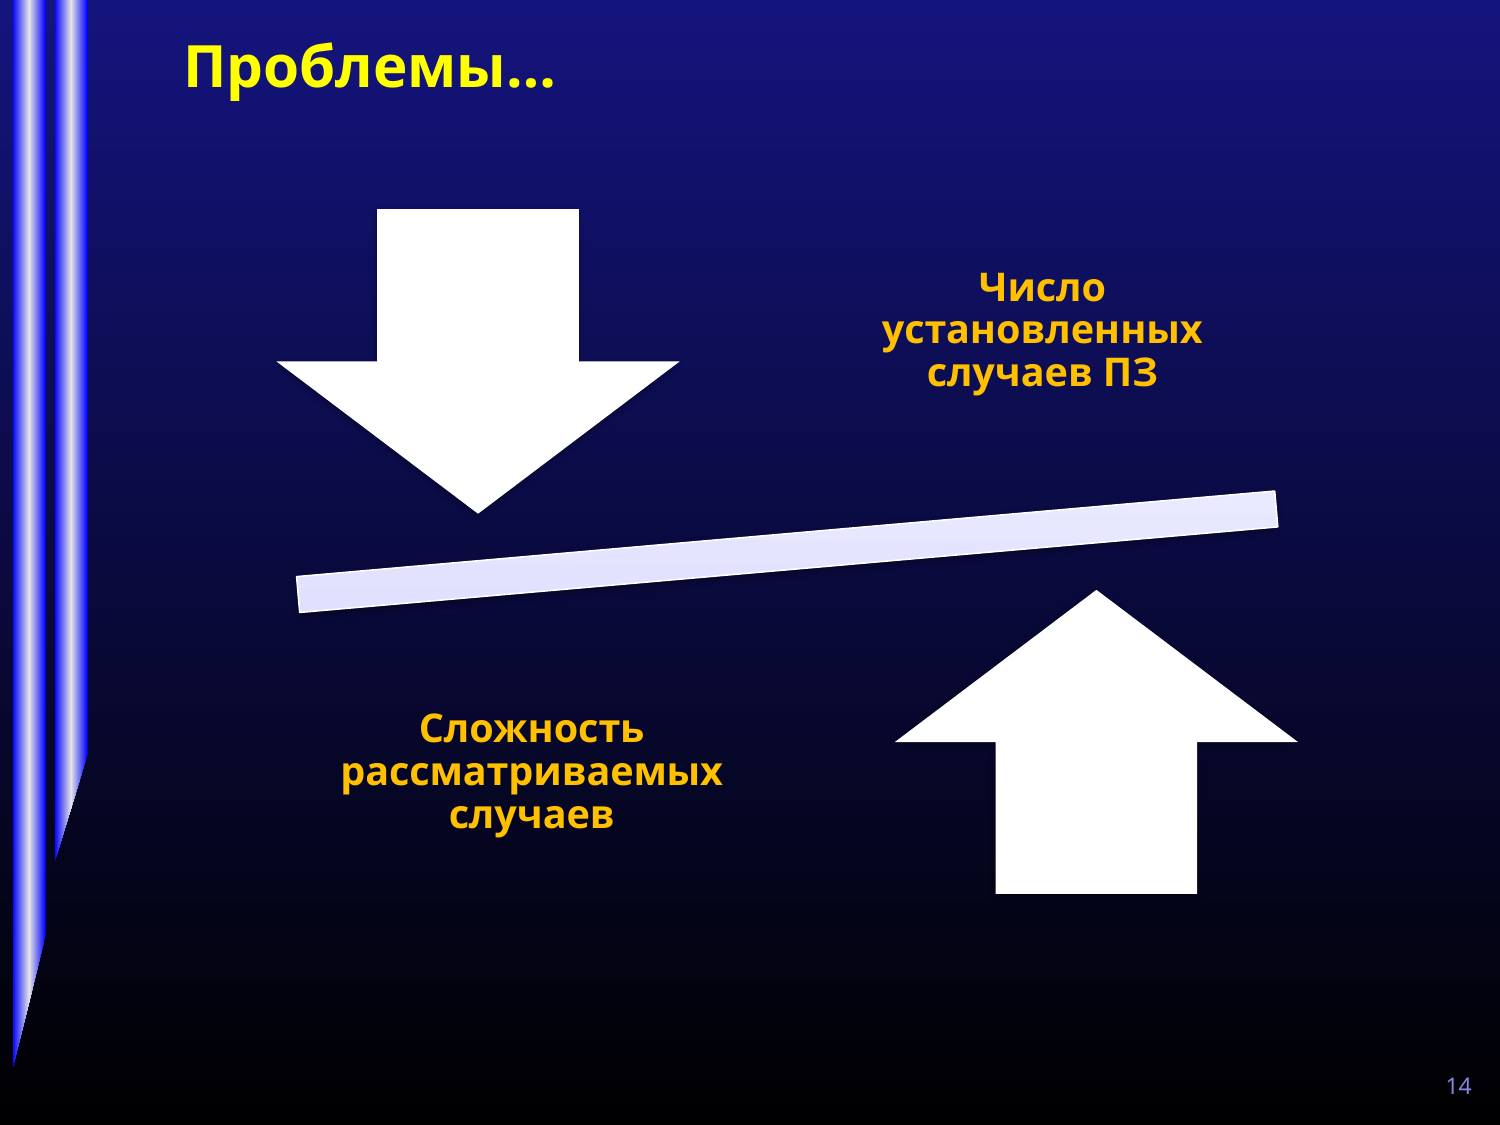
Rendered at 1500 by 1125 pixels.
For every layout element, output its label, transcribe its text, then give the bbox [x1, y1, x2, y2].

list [114, 170, 1460, 933]
slide_number 14 [1037, 1050, 1488, 1111]
title Проблемы… [182, 23, 1318, 104]
